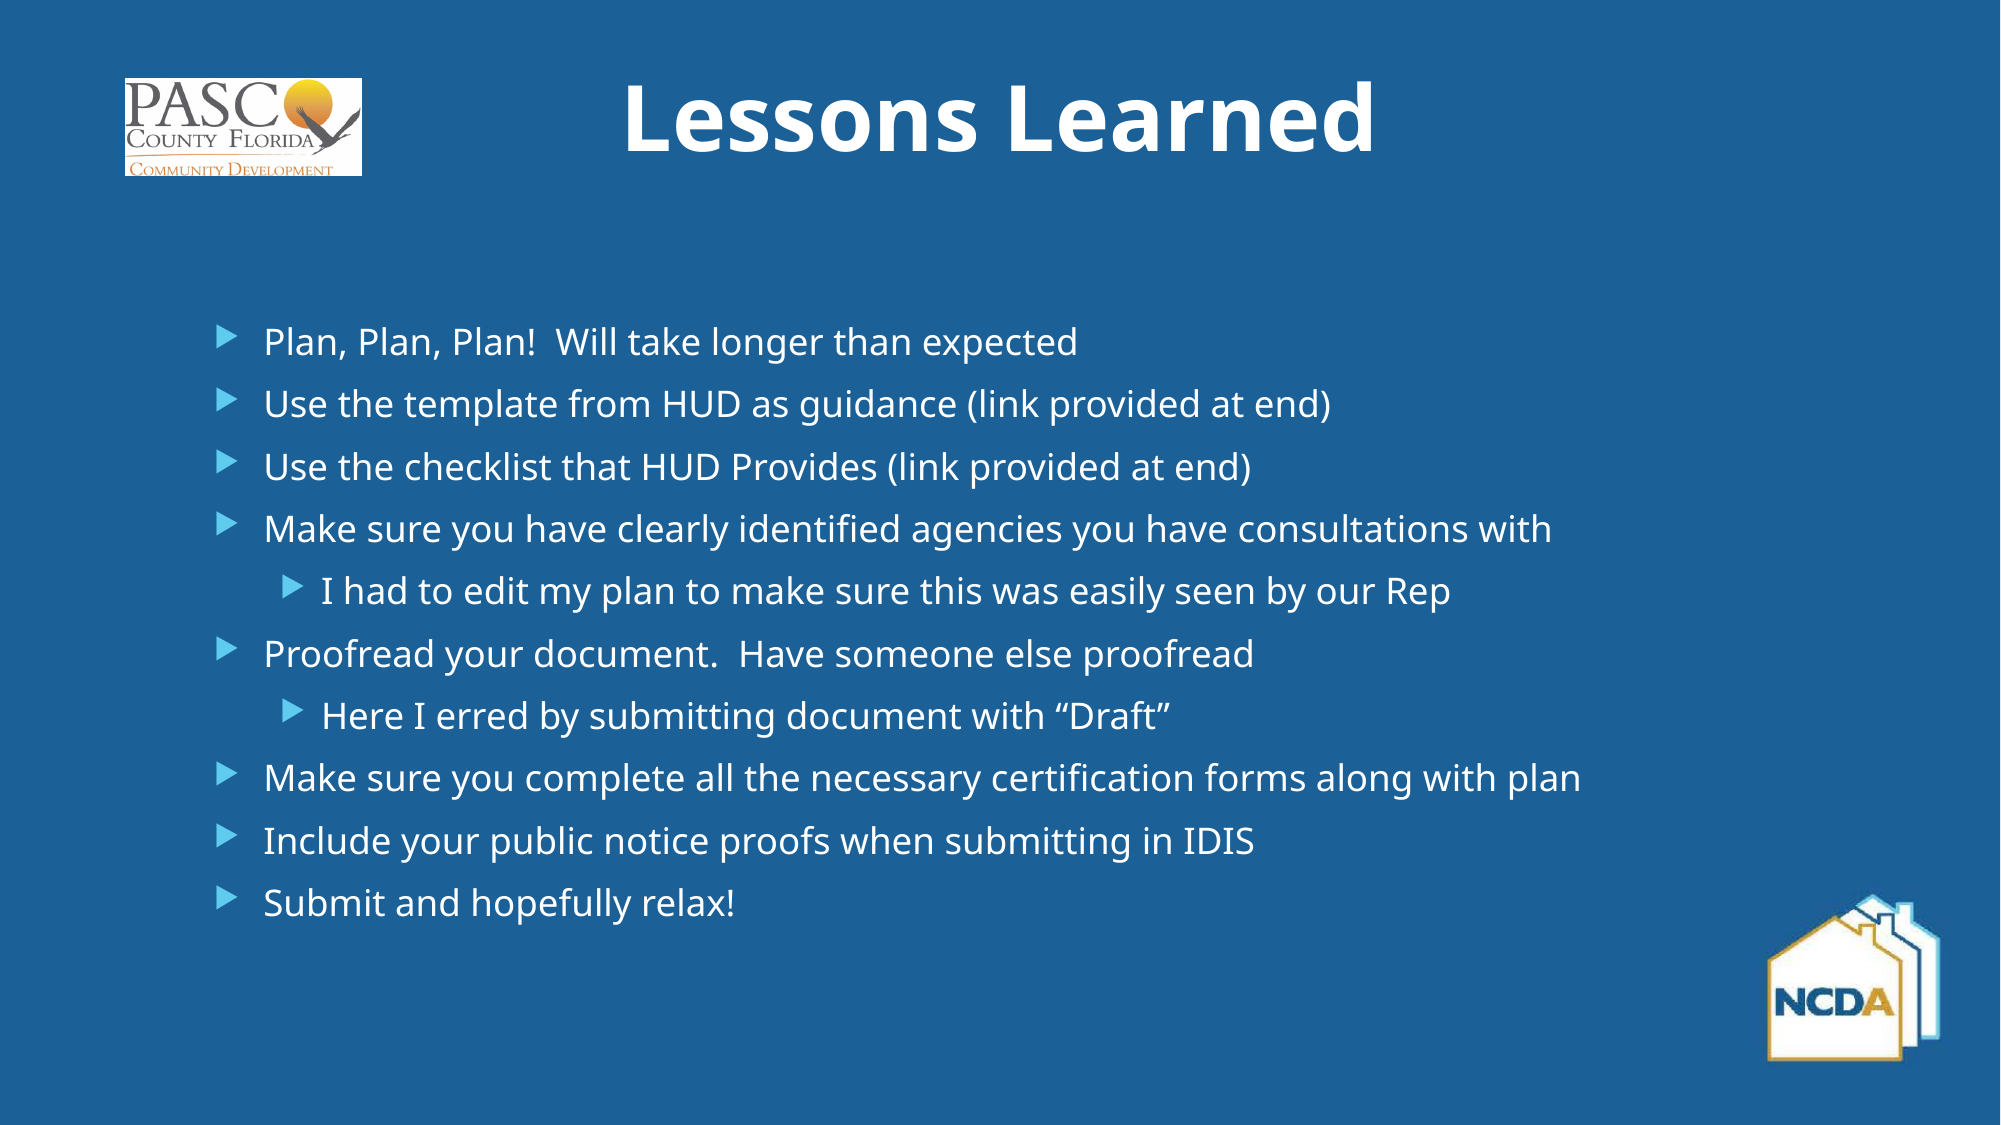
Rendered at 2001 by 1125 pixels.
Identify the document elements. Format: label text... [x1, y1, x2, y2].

title Lessons Learned [580, 111, 1420, 232]
text_box Plan, Plan, Plan! Will take longer than expected Use the template from HUD as guidance (link provided at end) Use the checklist that HUD Provides (link provided at end) Make sure you have clearly identified agencies you have consultations with I had to edit my plan to make sure this was easily seen by our Rep Proofread your document. Have someone else proofread Here I erred by submitting document with “Draft” Make sure you complete all the necessary certification forms along with plan Include your public notice proofs when submitting in IDIS Submit and hopefully relax! [198, 311, 1609, 986]
picture [0, 0, 2001, 1125]
